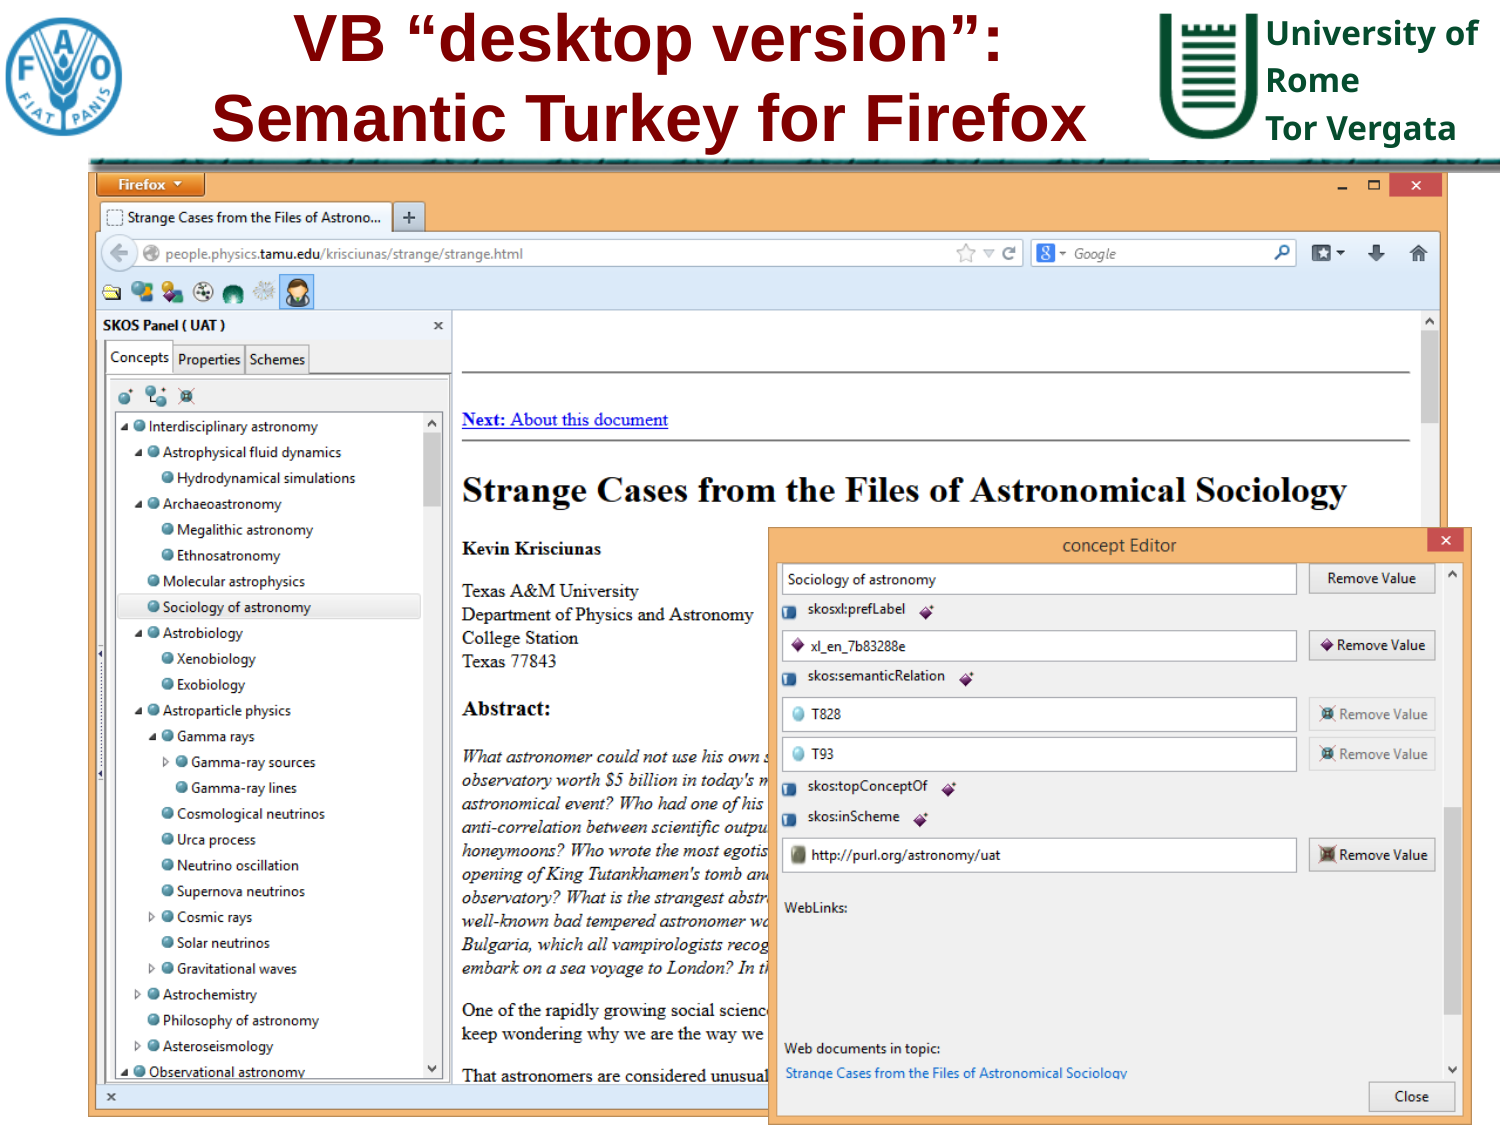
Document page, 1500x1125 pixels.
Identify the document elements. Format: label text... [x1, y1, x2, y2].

picture [5, 16, 138, 138]
title VB “desktop version”: Semantic Turkey for Firefox [182, 11, 1117, 138]
picture [88, 11, 1500, 1125]
